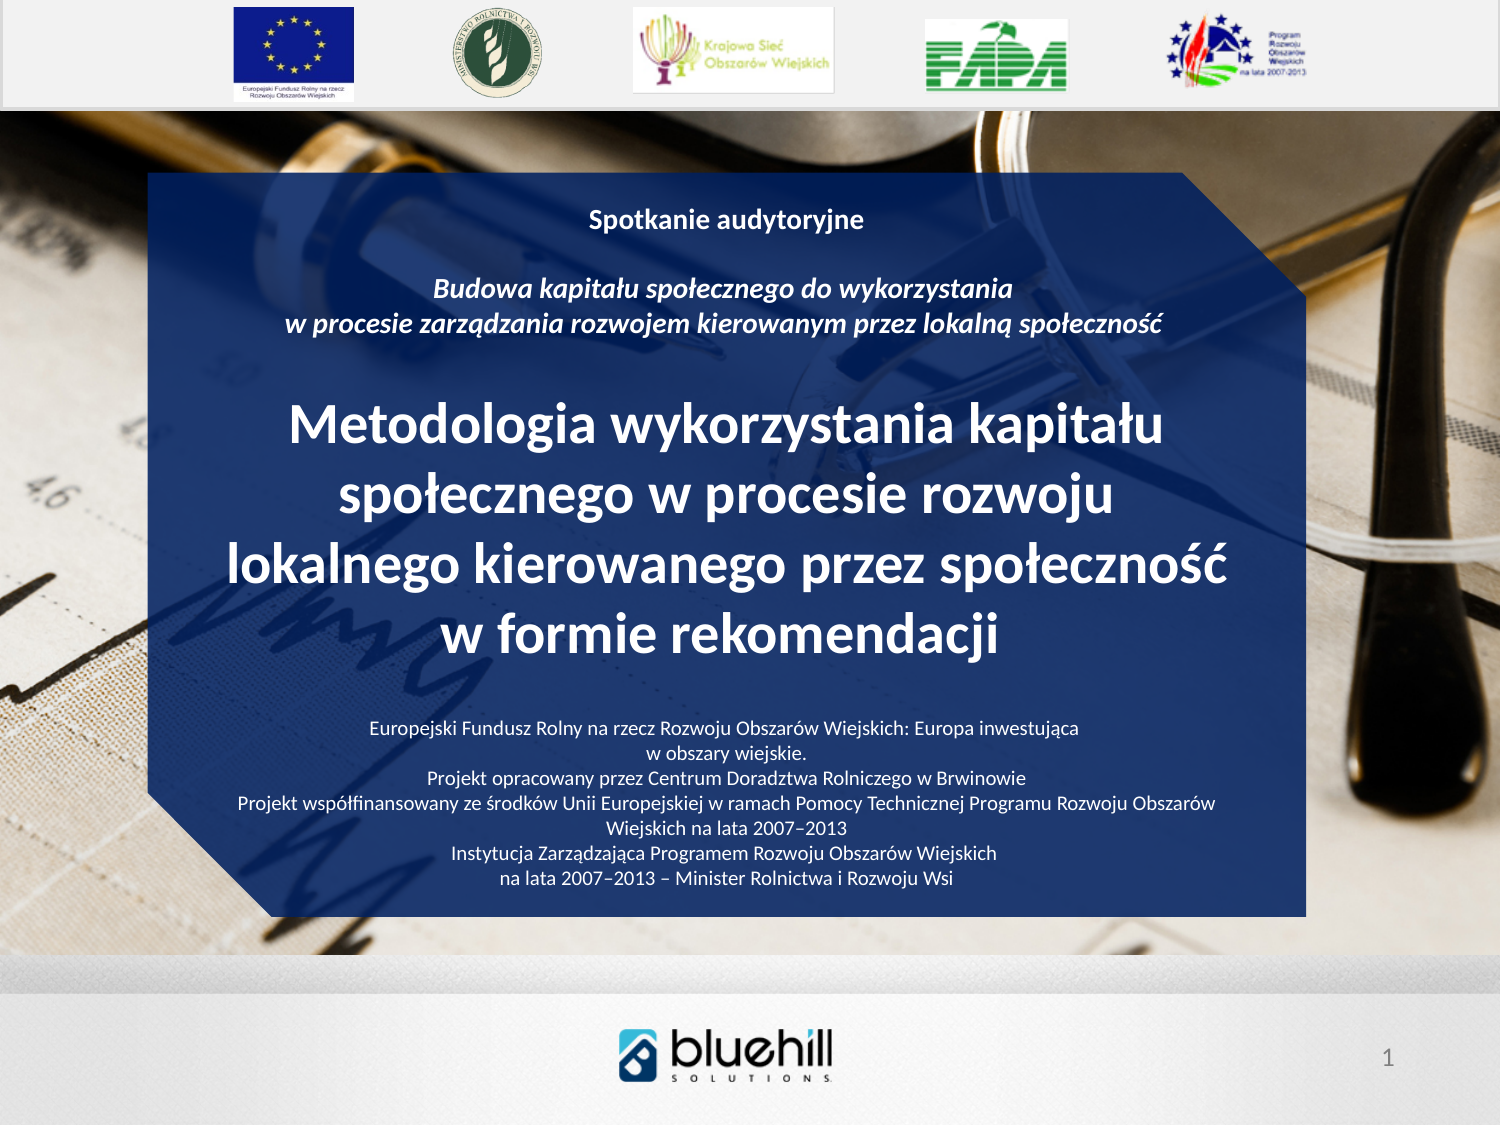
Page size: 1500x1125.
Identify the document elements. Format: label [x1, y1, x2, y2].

picture [0, 110, 1500, 1125]
text_box [0, 0, 1500, 110]
